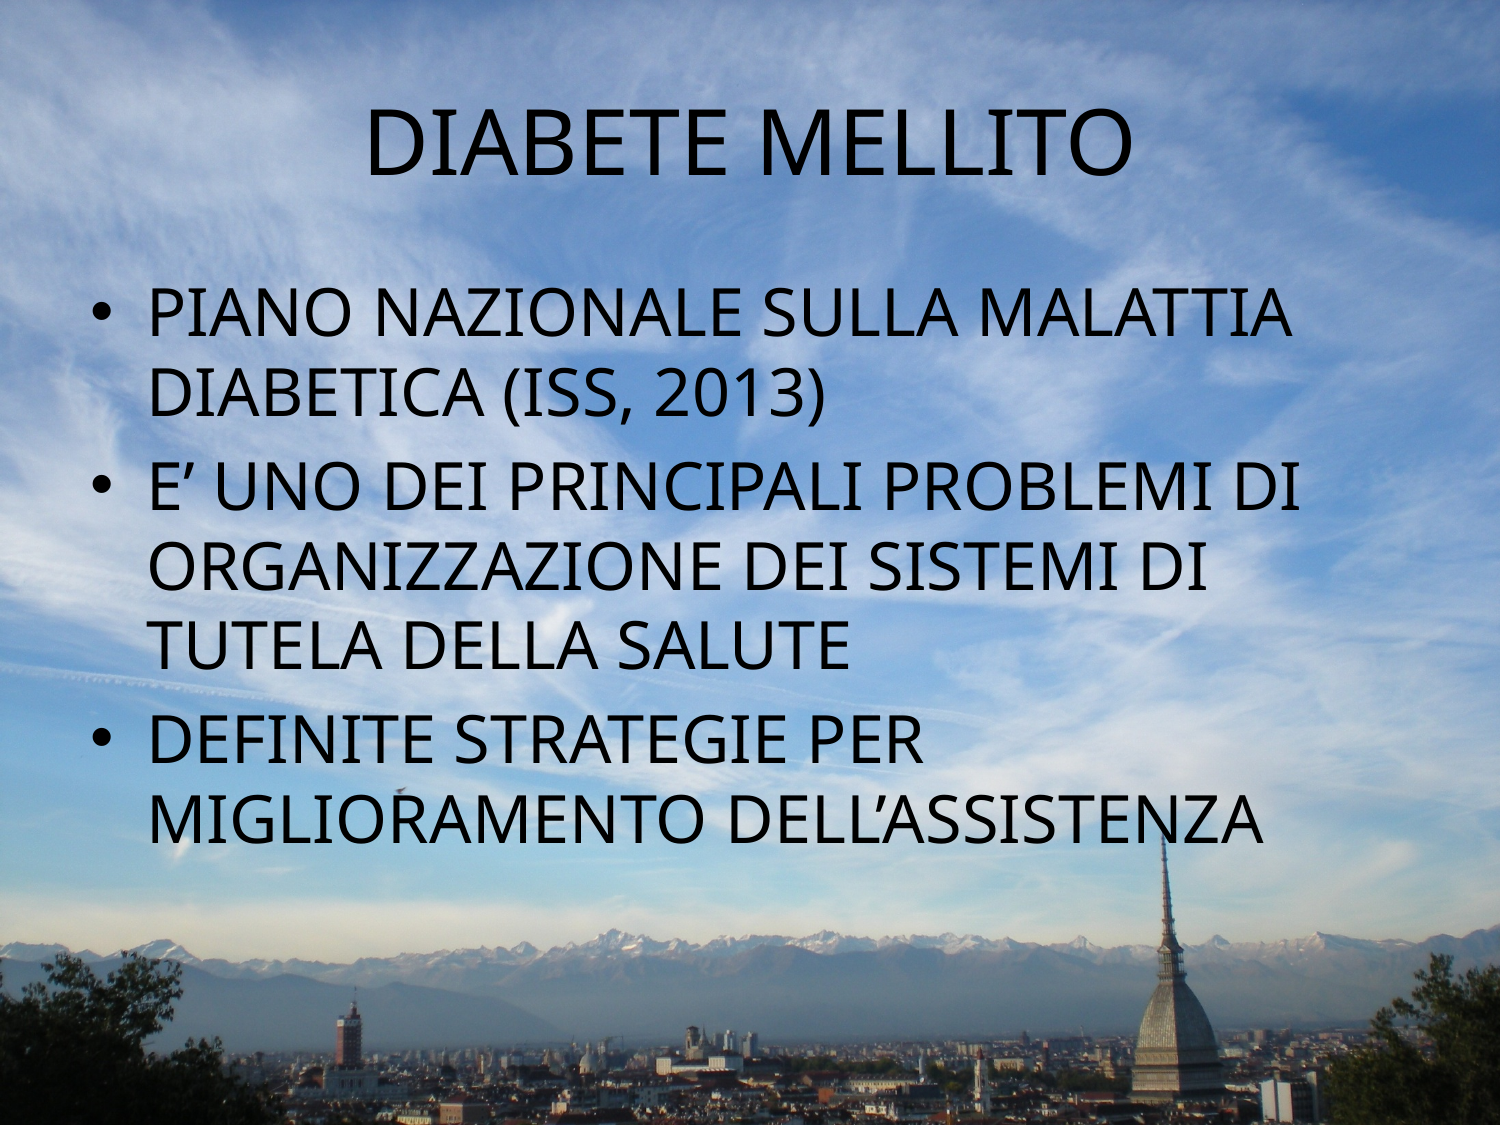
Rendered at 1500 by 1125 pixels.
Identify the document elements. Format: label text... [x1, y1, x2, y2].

title DIABETE MELLITO [74, 44, 1426, 233]
picture [0, 0, 1500, 1125]
list PIANO NAZIONALE SULLA MALATTIA DIABETICA (ISS, 2013) E’ UNO DEI PRINCIPALI PROBLEMI DI ORGANIZZAZIONE DEI SISTEMI DI TUTELA DELLA SALUTE DEFINITE STRATEGIE PER MIGLIORAMENTO DELL’ASSISTENZA [74, 262, 1426, 1006]
